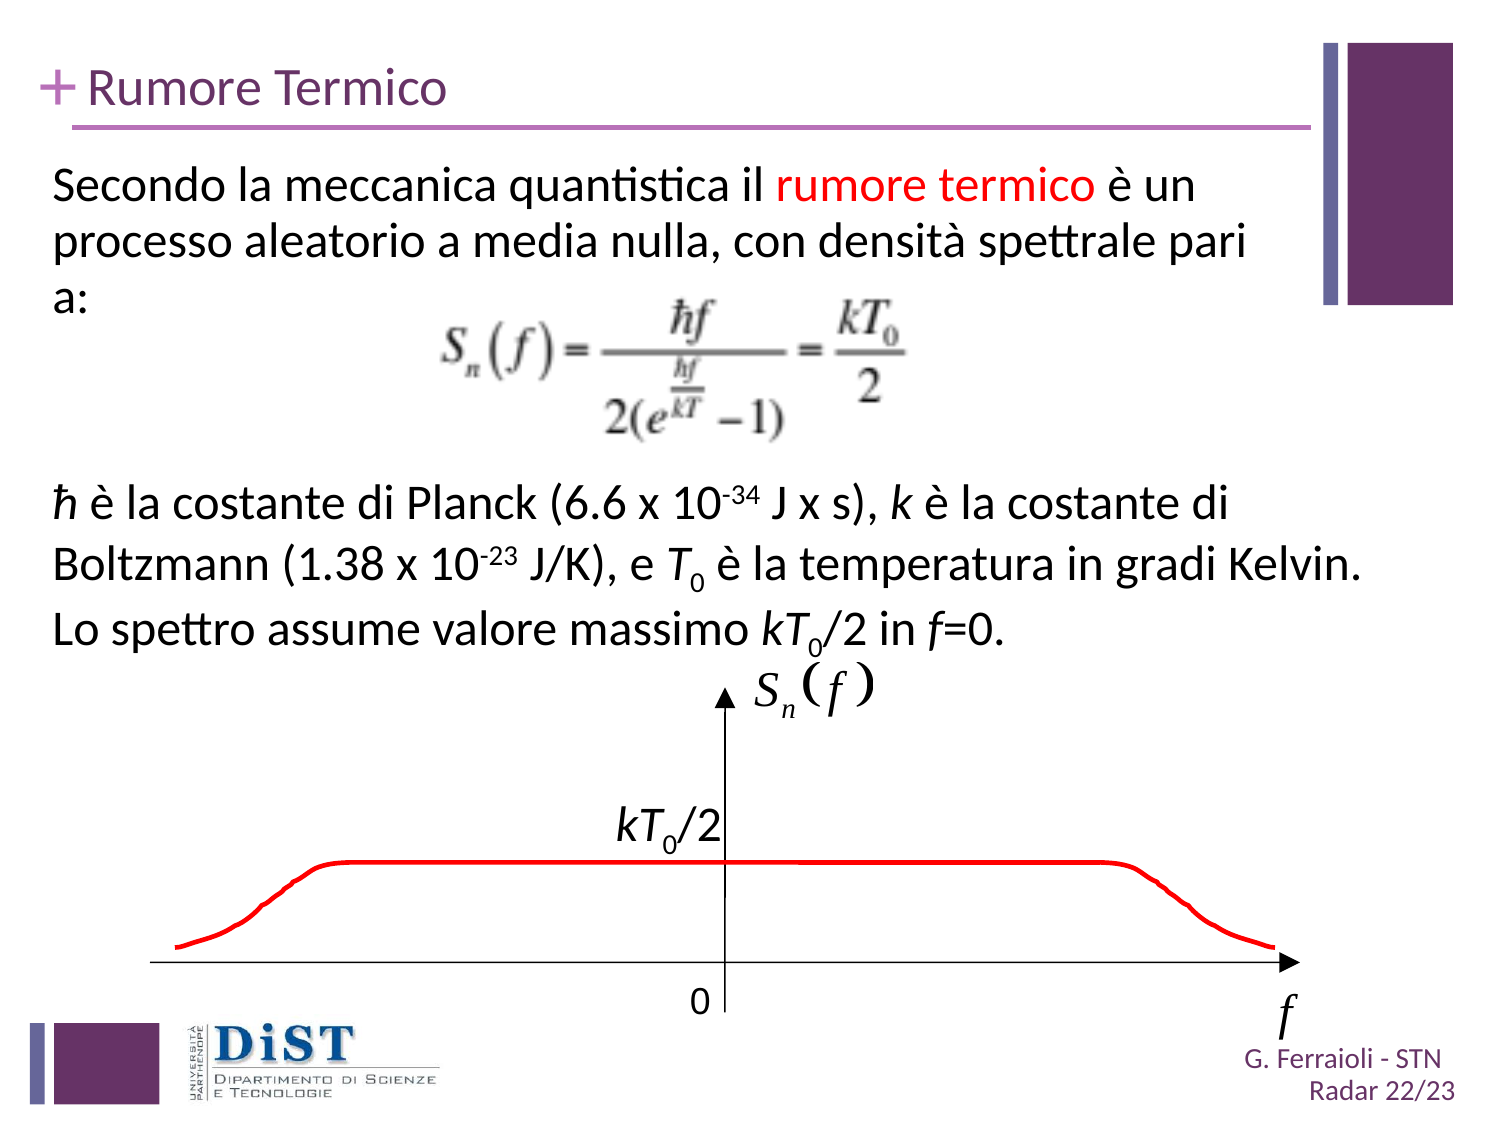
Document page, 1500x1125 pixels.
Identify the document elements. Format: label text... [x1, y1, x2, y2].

text_box kT0/2 [20, 784, 1317, 863]
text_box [1265, 990, 1308, 1048]
picture [170, 1014, 463, 1112]
text_box 0 [675, 973, 750, 1030]
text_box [435, 285, 915, 453]
title Rumore Termico [72, 49, 1312, 128]
text_box Secondo la meccanica quantistica il rumore termico è un processo aleatorio a media nulla, con densità spettrale pari a: [37, 149, 1300, 332]
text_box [749, 662, 874, 726]
text_box ħ è la costante di Planck (6.6 x 10-34 J x s), k è la costante di Boltzmann (1.38 x 10-23 J/K), e T0 è la temperatura in gradi Kelvin. [37, 467, 1438, 602]
text_box [1101, 863, 1276, 948]
text_box [726, 952, 1300, 973]
text_box [714, 687, 736, 784]
text_box [174, 863, 349, 948]
text_box Lo spettro assume valore massimo kT0/2 in f=0. [37, 587, 1334, 667]
